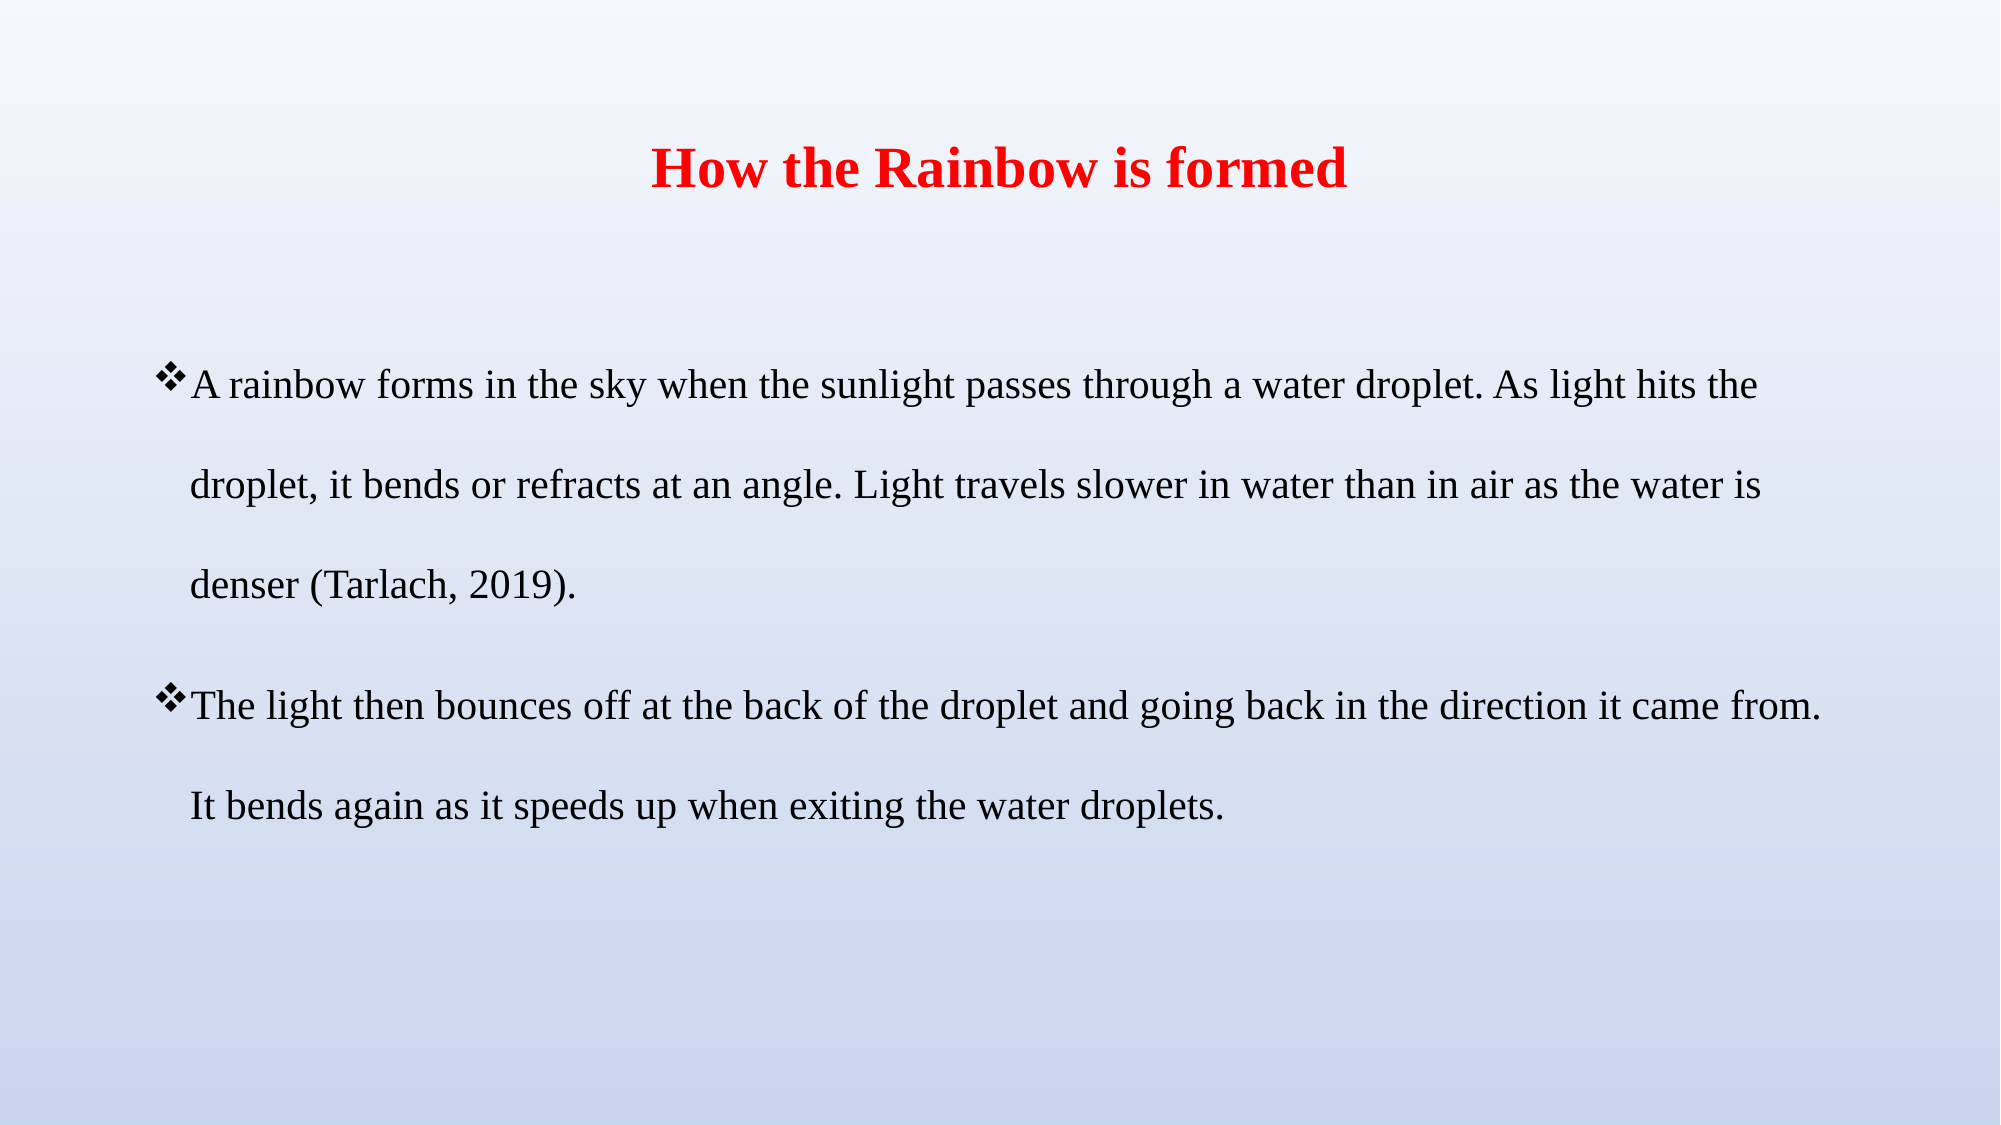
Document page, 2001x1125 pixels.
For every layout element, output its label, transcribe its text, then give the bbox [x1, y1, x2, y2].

list A rainbow forms in the sky when the sunlight passes through a water droplet. As light hits the droplet, it bends or refracts at an angle. Light travels slower in water than in air as the water is denser (Tarlach, 2019). The light then bounces off at the back of the droplet and going back in the direction it came from. It bends again as it speeds up when exiting the water droplets. [137, 299, 1863, 1014]
title How the Rainbow is formed [137, 59, 1863, 278]
